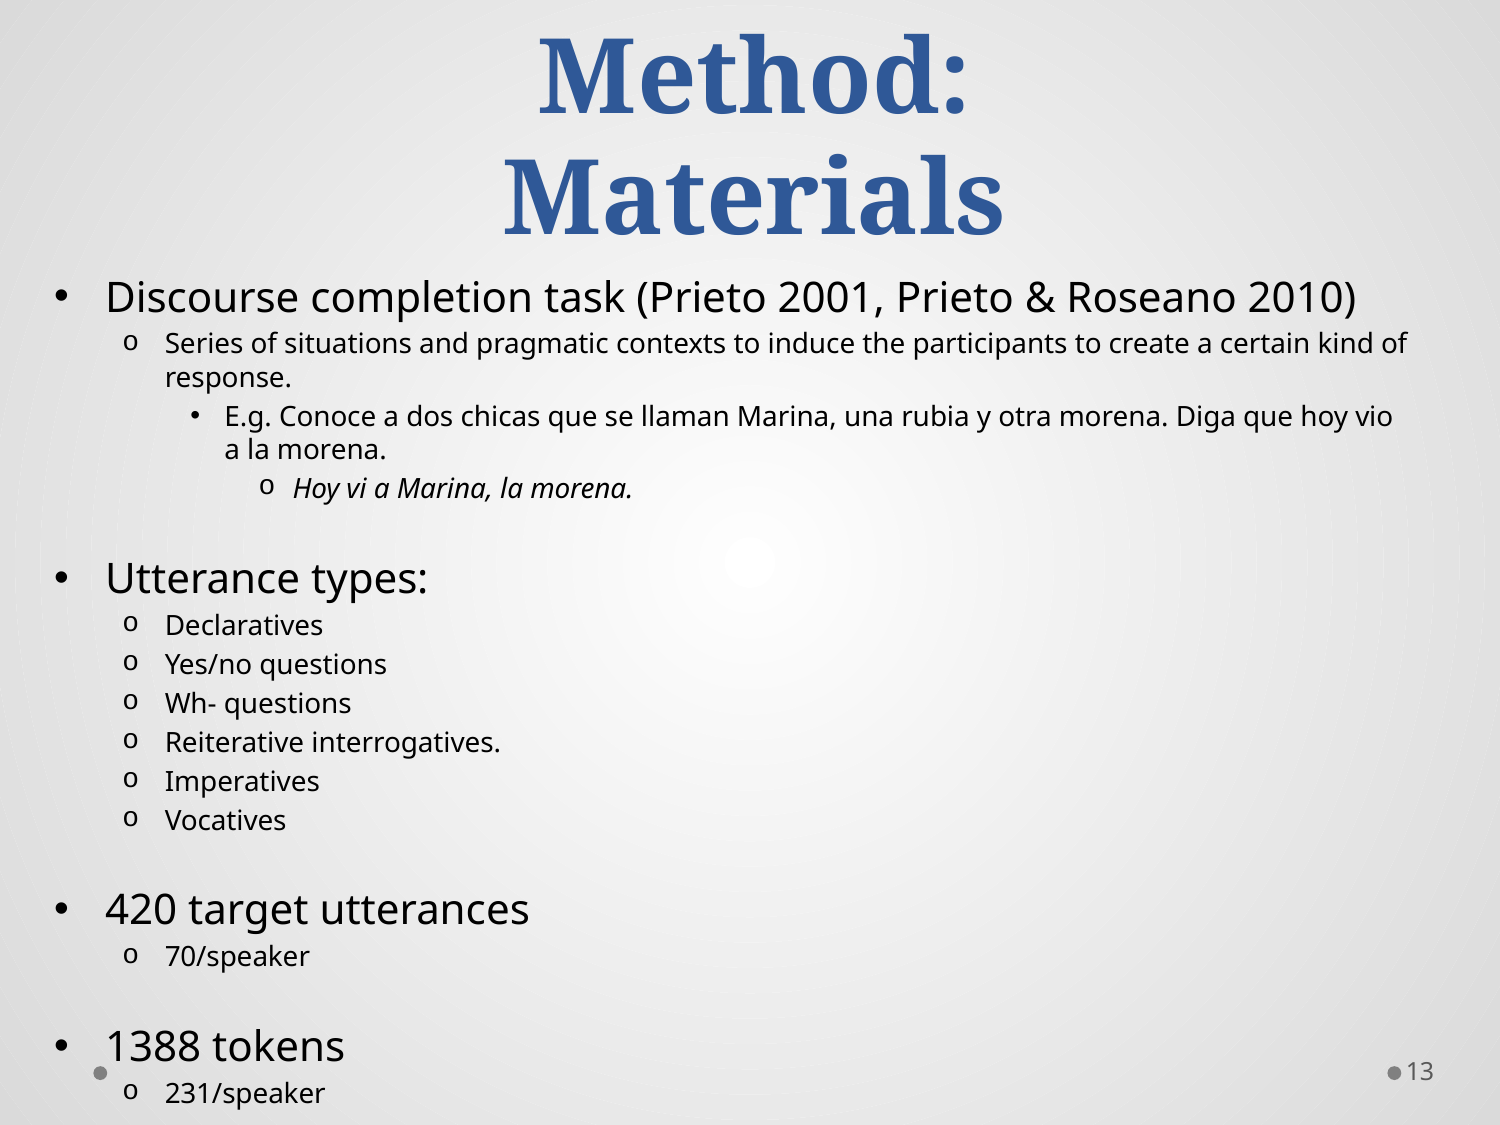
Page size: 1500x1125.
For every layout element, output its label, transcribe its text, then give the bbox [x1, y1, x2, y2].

title Method: Materials [39, 0, 1471, 263]
list Discourse completion task (Prieto 2001, Prieto & Roseano 2010) Series of situations and pragmatic contexts to induce the participants to create a certain kind of response. E.g. Conoce a dos chicas que se llaman Marina, una rubia y otra morena. Diga que hoy vio a la morena. Hoy vi a Marina, la morena. Utterance types: Declaratives Yes/no questions Wh- questions Reiterative interrogatives. Imperatives Vocatives 420 target utterances 70/speaker 1388 tokens 231/speaker [39, 262, 1425, 1125]
slide_number 13 [1401, 1042, 1494, 1103]
